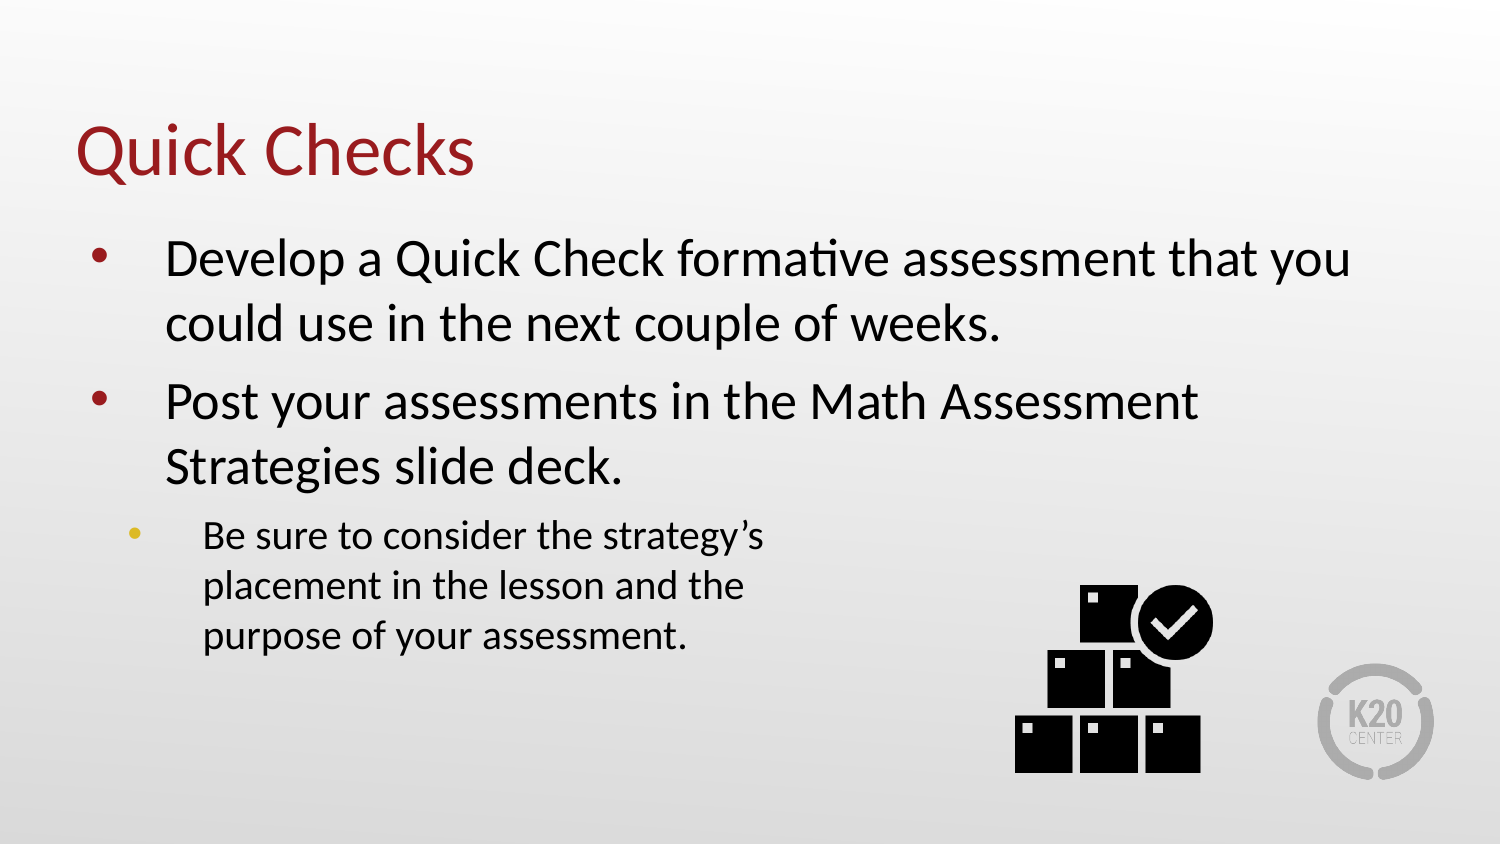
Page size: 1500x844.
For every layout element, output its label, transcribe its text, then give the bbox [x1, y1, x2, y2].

title Quick Checks [75, 50, 1425, 191]
picture [992, 557, 1233, 799]
list Develop a Quick Check formative assessment that you could use in the next couple of weeks. Post your assessments in the Math Assessment Strategies slide deck. Be sure to consider the strategy’s placement in the lesson and the purpose of your assessment. [75, 214, 1425, 779]
